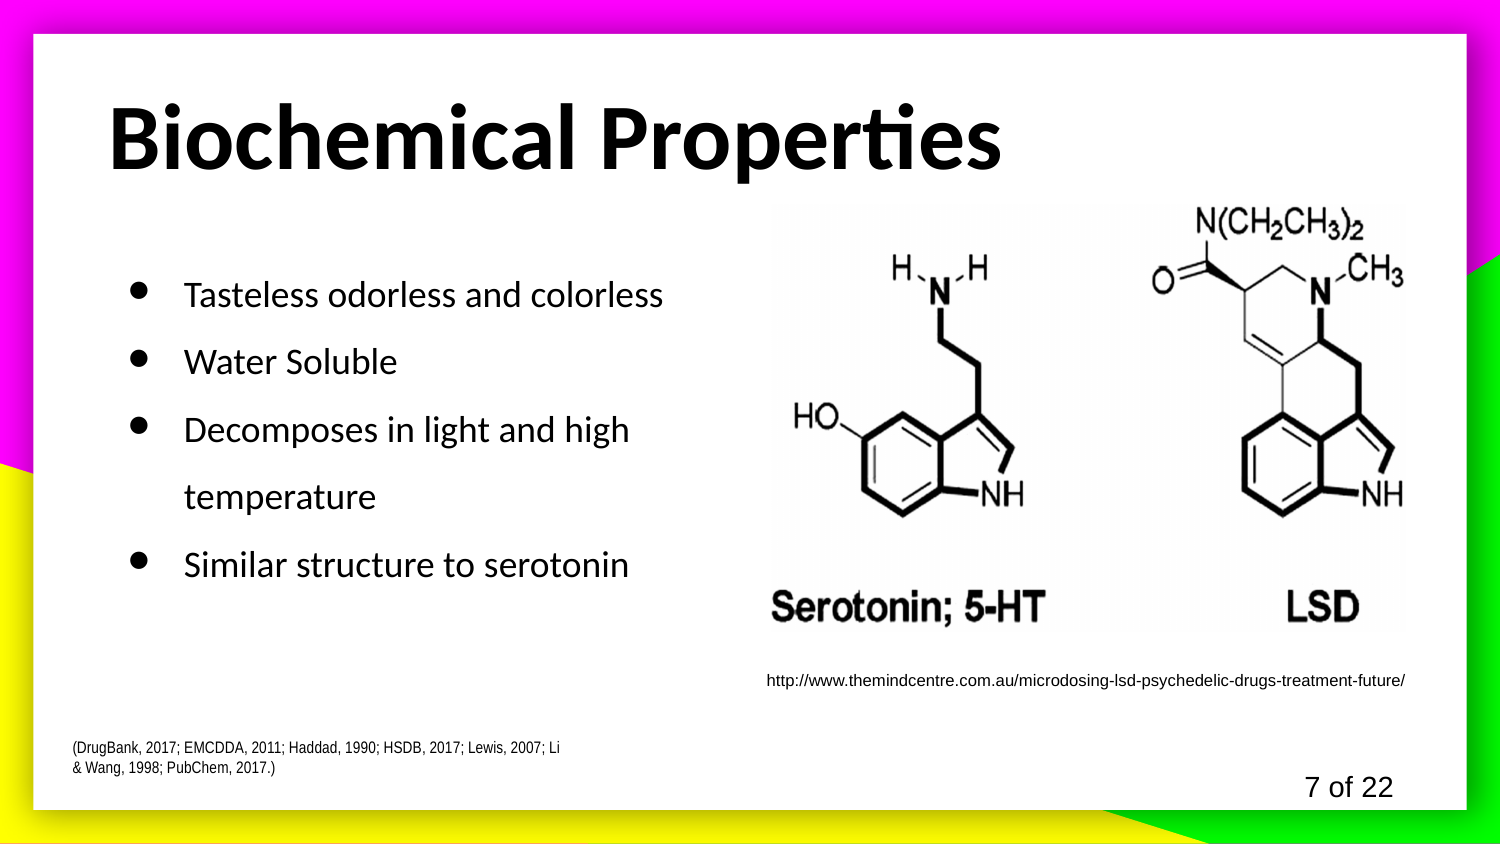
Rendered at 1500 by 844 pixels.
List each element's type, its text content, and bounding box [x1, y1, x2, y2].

text_box [331, 391, 363, 442]
text_box (DrugBank, 2017; EMCDDA, 2011; Haddad, 1990; HSDB, 2017; Lewis, 2007; Li & Wang, 1998; PubChem, 2017.) [57, 722, 578, 759]
text_box http://www.themindcentre.com.au/microdosing-lsd-psychedelic-drugs-treatment-future/ [751, 601, 1430, 759]
text_box 7 of 22 [1289, 760, 1425, 811]
picture [771, 203, 1406, 633]
list Tasteless odorless and colorless Water Soluble Decomposes in light and high temperature Similar structure to serotonin [93, 232, 759, 634]
title Biochemical Properties [93, 60, 1326, 217]
